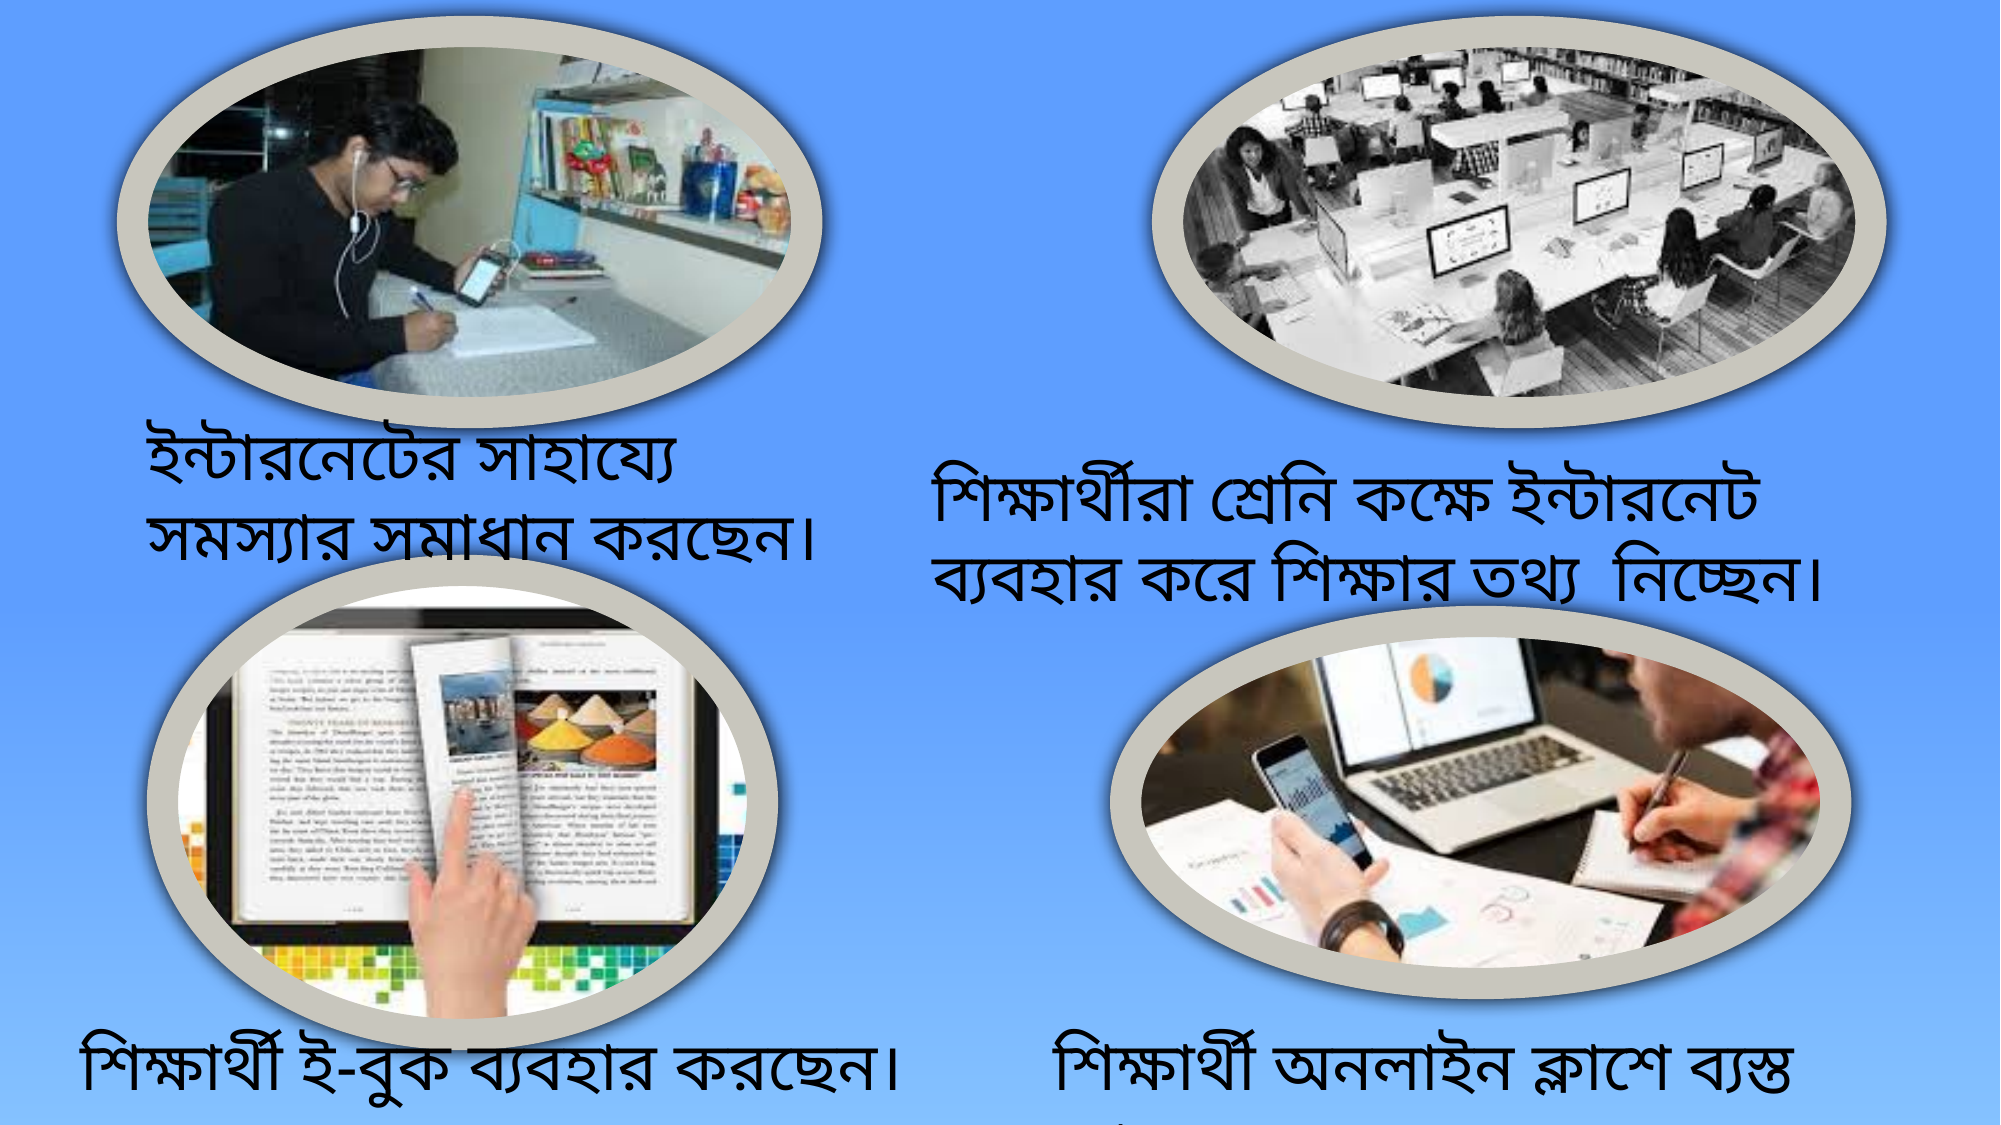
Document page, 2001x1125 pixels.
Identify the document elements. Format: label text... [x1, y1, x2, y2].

picture [162, 570, 763, 1035]
picture [1125, 621, 1836, 984]
picture [132, 31, 807, 413]
text_box ইন্টারনেটের সাহায্যে সমস্যার সমাধান করছেন। [132, 406, 889, 582]
text_box শিক্ষার্থীরা শ্রেনি কক্ষে ইন্টারনেট ব্যবহার করে শিক্ষার তথ্য নিচ্ছেন। [917, 447, 1921, 623]
text_box শিক্ষার্থী অনলাইন ক্লাশে ব্যস্ত আছেন। [1038, 1016, 2000, 1125]
text_box শিক্ষার্থী ই-বুক ব্যবহার করছেন। [65, 1016, 1003, 1112]
picture [1167, 31, 1871, 413]
